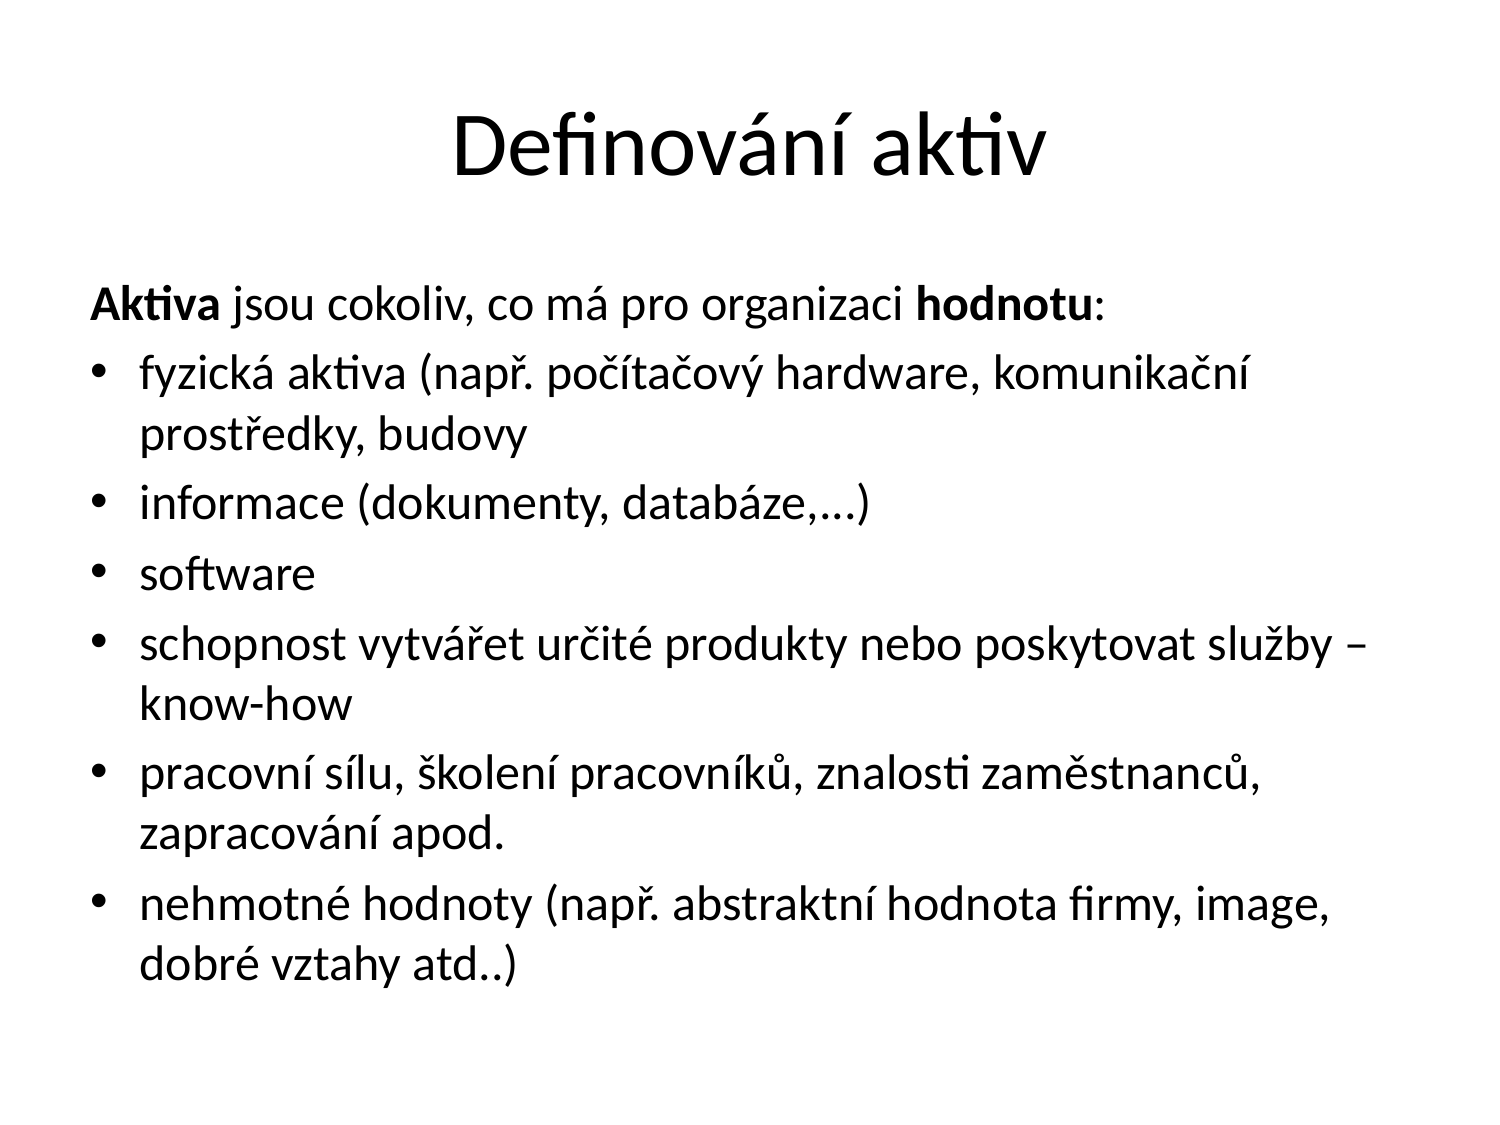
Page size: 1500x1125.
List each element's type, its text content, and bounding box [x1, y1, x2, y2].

title Definování aktiv [75, 45, 1425, 233]
list Aktiva jsou cokoliv, co má pro organizaci hodnotu: fyzická aktiva (např. počítačový hardware, komunikační prostředky, budovy informace (dokumenty, databáze,...) software schopnost vytvářet určité produkty nebo poskytovat služby – know-how pracovní sílu, školení pracovníků, znalosti zaměstnanců, zapracování apod. nehmotné hodnoty (např. abstraktní hodnota firmy, image, dobré vztahy atd..) [75, 262, 1425, 1005]
